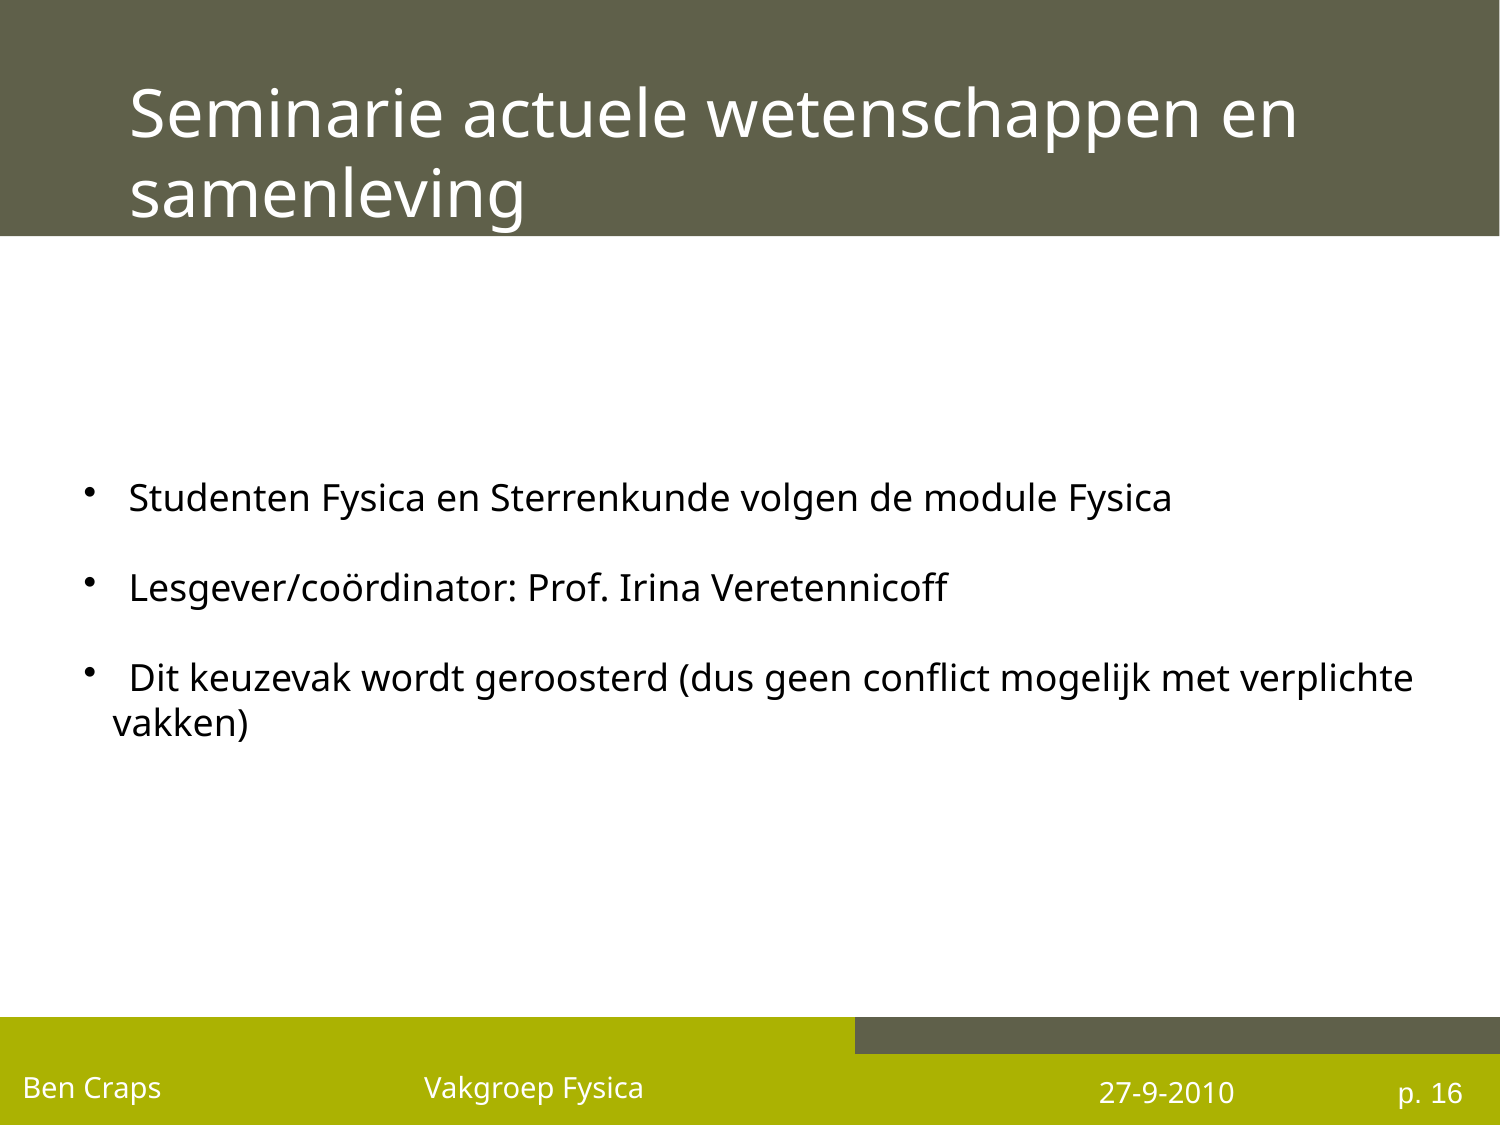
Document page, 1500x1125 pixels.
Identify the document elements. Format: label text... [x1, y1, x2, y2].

footer Ben Craps Vakgroep Fysica [22, 1073, 1088, 1110]
text_box Studenten Fysica en Sterrenkunde volgen de module Fysica Lesgever/coördinator: Prof. Irina Veretennicoff Dit keuzevak wordt geroosterd (dus geen conflict mogelijk met verplichte vakken) [68, 466, 1441, 752]
slide_number p. 16 [1341, 1066, 1479, 1125]
title Seminarie actuele wetenschappen en samenleving [0, 0, 1500, 237]
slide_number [1098, 1074, 1278, 1109]
